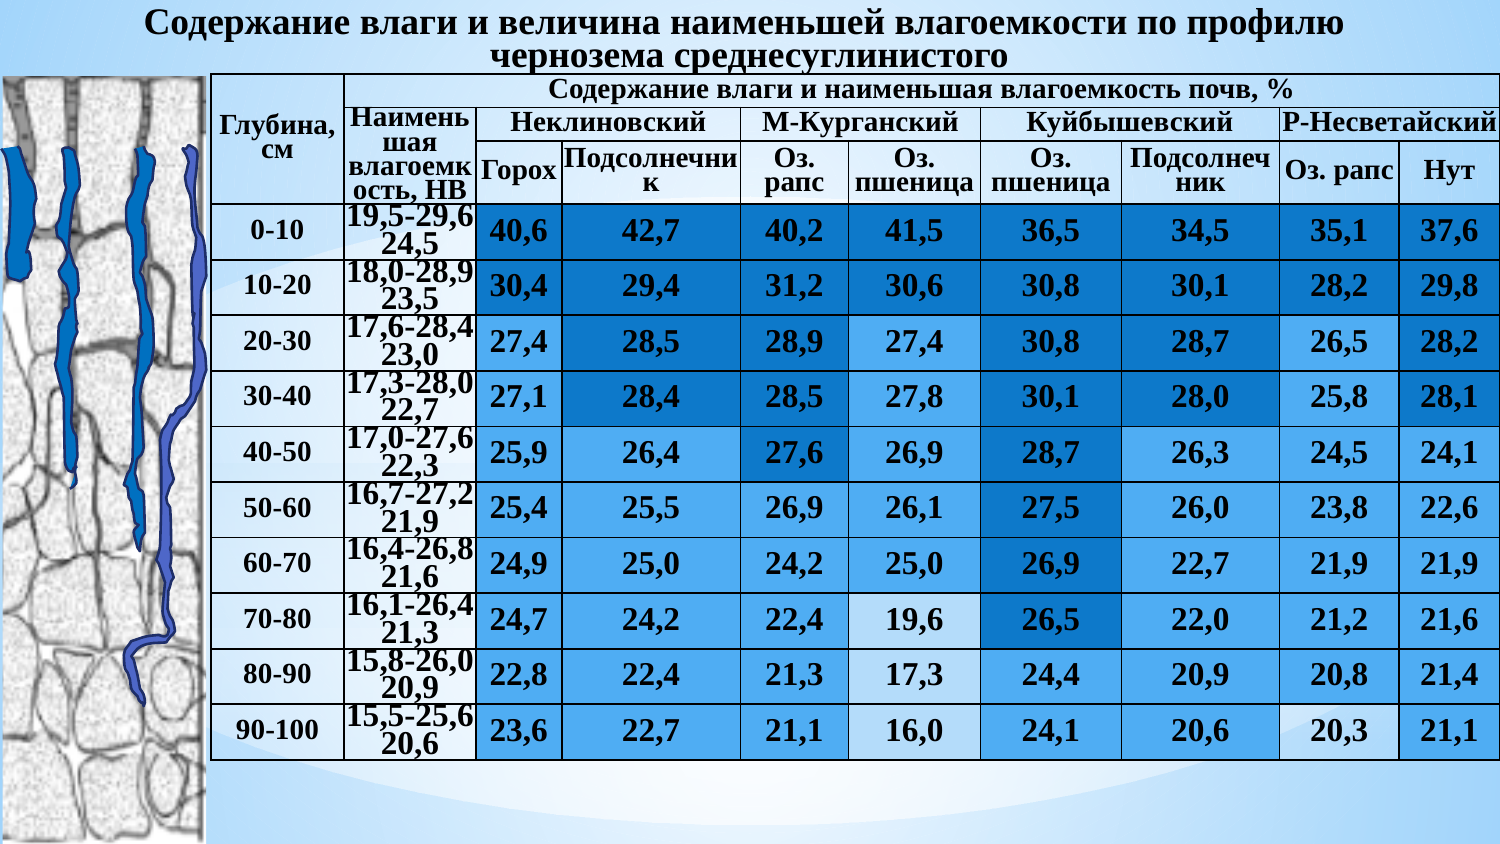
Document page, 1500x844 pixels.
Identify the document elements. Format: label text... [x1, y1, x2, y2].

table_cell Наименьшая влагоемкость, НВ [345, 108, 475, 203]
table_cell 21,2 [1280, 594, 1398, 648]
table_cell 18,0-28,9 23,5 [345, 261, 475, 314]
table_cell 41,5 [849, 205, 980, 259]
table_cell 21,3 [741, 650, 848, 703]
table_cell 24,2 [563, 594, 740, 648]
table_cell 22,4 [563, 650, 740, 703]
table_cell Оз. рапс [741, 142, 848, 203]
table_cell 40-50 [212, 427, 343, 481]
table_cell 25,0 [563, 538, 740, 592]
table_cell 26,5 [981, 594, 1121, 648]
picture [2, 75, 207, 844]
table_cell 27,4 [477, 316, 561, 370]
table_cell 21,4 [1400, 650, 1499, 703]
text_box Содержание влаги и величина наименьшей влагоемкости по профилю чернозема среднесуглинистого [0, 0, 1499, 83]
table_cell 21,1 [741, 705, 848, 759]
table_cell 26,5 [1280, 316, 1398, 370]
table_cell 70-80 [212, 594, 343, 648]
table_cell 90-100 [212, 705, 343, 759]
table_cell 24,5 [1280, 427, 1398, 481]
table_cell 24,2 [741, 538, 848, 592]
table_cell 60-70 [212, 538, 343, 592]
table_cell 28,0 [1122, 372, 1279, 426]
table_cell 26,1 [849, 483, 980, 537]
table_cell 24,9 [477, 538, 561, 592]
table_cell 16,7-27,2 21,9 [345, 483, 475, 537]
table_cell 25,9 [477, 427, 561, 481]
table_cell 24,1 [1400, 427, 1499, 481]
table_cell 28,5 [563, 316, 740, 370]
table_cell 20,6 [1122, 705, 1279, 759]
table_cell 50-60 [212, 483, 343, 537]
table_cell 30,8 [981, 316, 1121, 370]
table_cell 22,4 [741, 594, 848, 648]
table_cell 10-20 [212, 261, 343, 314]
table_cell 30,1 [981, 372, 1121, 426]
table_cell 24,1 [981, 705, 1121, 759]
table_cell 26,9 [981, 538, 1121, 592]
table_cell 16,1-26,4 21,3 [345, 594, 475, 648]
table_cell 21,9 [1400, 538, 1499, 592]
table_cell 29,4 [563, 261, 740, 314]
table_header Глубина, см [212, 83, 343, 203]
table_cell 19,5-29,6 24,5 [345, 205, 475, 259]
table_cell 16,4-26,8 21,6 [345, 538, 475, 592]
table_cell Нут [1400, 142, 1499, 203]
table_cell 36,5 [981, 205, 1121, 259]
table_cell 24,4 [981, 650, 1121, 703]
table_cell 19,6 [849, 594, 980, 648]
table_cell 28,5 [741, 372, 848, 426]
table_cell 26,9 [849, 427, 980, 481]
table_cell 21,6 [1400, 594, 1499, 648]
table_cell 40,2 [741, 205, 848, 259]
table_cell Оз. пшеница [849, 142, 980, 203]
table_header Содержание влаги и наименьшая влагоемкость почв, % [345, 83, 1499, 107]
table_cell 22,0 [1122, 594, 1279, 648]
table_cell 25,4 [477, 483, 561, 537]
table_cell 27,8 [849, 372, 980, 426]
table_cell 30,1 [1122, 261, 1279, 314]
table_cell 30,8 [981, 261, 1121, 314]
table_cell 20,8 [1280, 650, 1398, 703]
table_cell 27,1 [477, 372, 561, 426]
table_cell 17,3-28,0 22,7 [345, 372, 475, 426]
table_cell 22,6 [1400, 483, 1499, 537]
table_cell Р-Несветайский [1280, 108, 1499, 140]
table_cell 0-10 [212, 205, 343, 259]
table_cell 24,7 [477, 594, 561, 648]
table_cell 22,8 [477, 650, 561, 703]
table_cell Оз. рапс [1280, 142, 1398, 203]
table_cell 26,0 [1122, 483, 1279, 537]
table_cell Подсолнечник [563, 142, 740, 203]
table_cell 40,6 [477, 205, 561, 259]
table_cell 23,8 [1280, 483, 1398, 537]
table_cell 21,9 [1280, 538, 1398, 592]
table_cell 25,0 [849, 538, 980, 592]
table_cell 15,5-25,6 20,6 [345, 705, 475, 759]
table_cell 22,7 [1122, 538, 1279, 592]
table_cell Куйбышевский [981, 108, 1279, 140]
table_cell 29,8 [1400, 261, 1499, 314]
table_cell 17,6-28,4 23,0 [345, 316, 475, 370]
table_cell 20,9 [1122, 650, 1279, 703]
table_cell 15,8-26,0 20,9 [345, 650, 475, 703]
table_cell 21,1 [1400, 705, 1499, 759]
table_cell 34,5 [1122, 205, 1279, 259]
table_cell 23,6 [477, 705, 561, 759]
table_cell 31,2 [741, 261, 848, 314]
table_cell 30-40 [212, 372, 343, 426]
table_cell 28,7 [981, 427, 1121, 481]
table_cell Горох [477, 142, 561, 203]
table_cell 28,2 [1400, 316, 1499, 370]
table_cell 28,1 [1400, 372, 1499, 426]
table_cell Неклиновский [477, 108, 740, 140]
table_cell 20,3 [1280, 705, 1398, 759]
table_cell 17,3 [849, 650, 980, 703]
table_cell 28,7 [1122, 316, 1279, 370]
table_cell 26,4 [563, 427, 740, 481]
table_cell 28,9 [741, 316, 848, 370]
table_cell 80-90 [212, 650, 343, 703]
table_cell Подсолнечник [1122, 142, 1279, 203]
table_cell 30,6 [849, 261, 980, 314]
table_cell 28,4 [563, 372, 740, 426]
table_cell 25,5 [563, 483, 740, 537]
table_cell 37,6 [1400, 205, 1499, 259]
table_cell 20-30 [212, 316, 343, 370]
table_cell 35,1 [1280, 205, 1398, 259]
table_cell М-Курганский [741, 108, 980, 140]
table_cell 42,7 [563, 205, 740, 259]
table_cell 25,8 [1280, 372, 1398, 426]
table_cell 27,6 [741, 427, 848, 481]
table_cell Оз. пшеница [981, 142, 1121, 203]
table_cell 17,0-27,6 22,3 [345, 427, 475, 481]
table_cell 22,7 [563, 705, 740, 759]
table_cell 30,4 [477, 261, 561, 314]
table_cell 27,5 [981, 483, 1121, 537]
table_cell 26,9 [741, 483, 848, 537]
table_cell 26,3 [1122, 427, 1279, 481]
table_cell 16,0 [849, 705, 980, 759]
table_cell 27,4 [849, 316, 980, 370]
table_cell 28,2 [1280, 261, 1398, 314]
